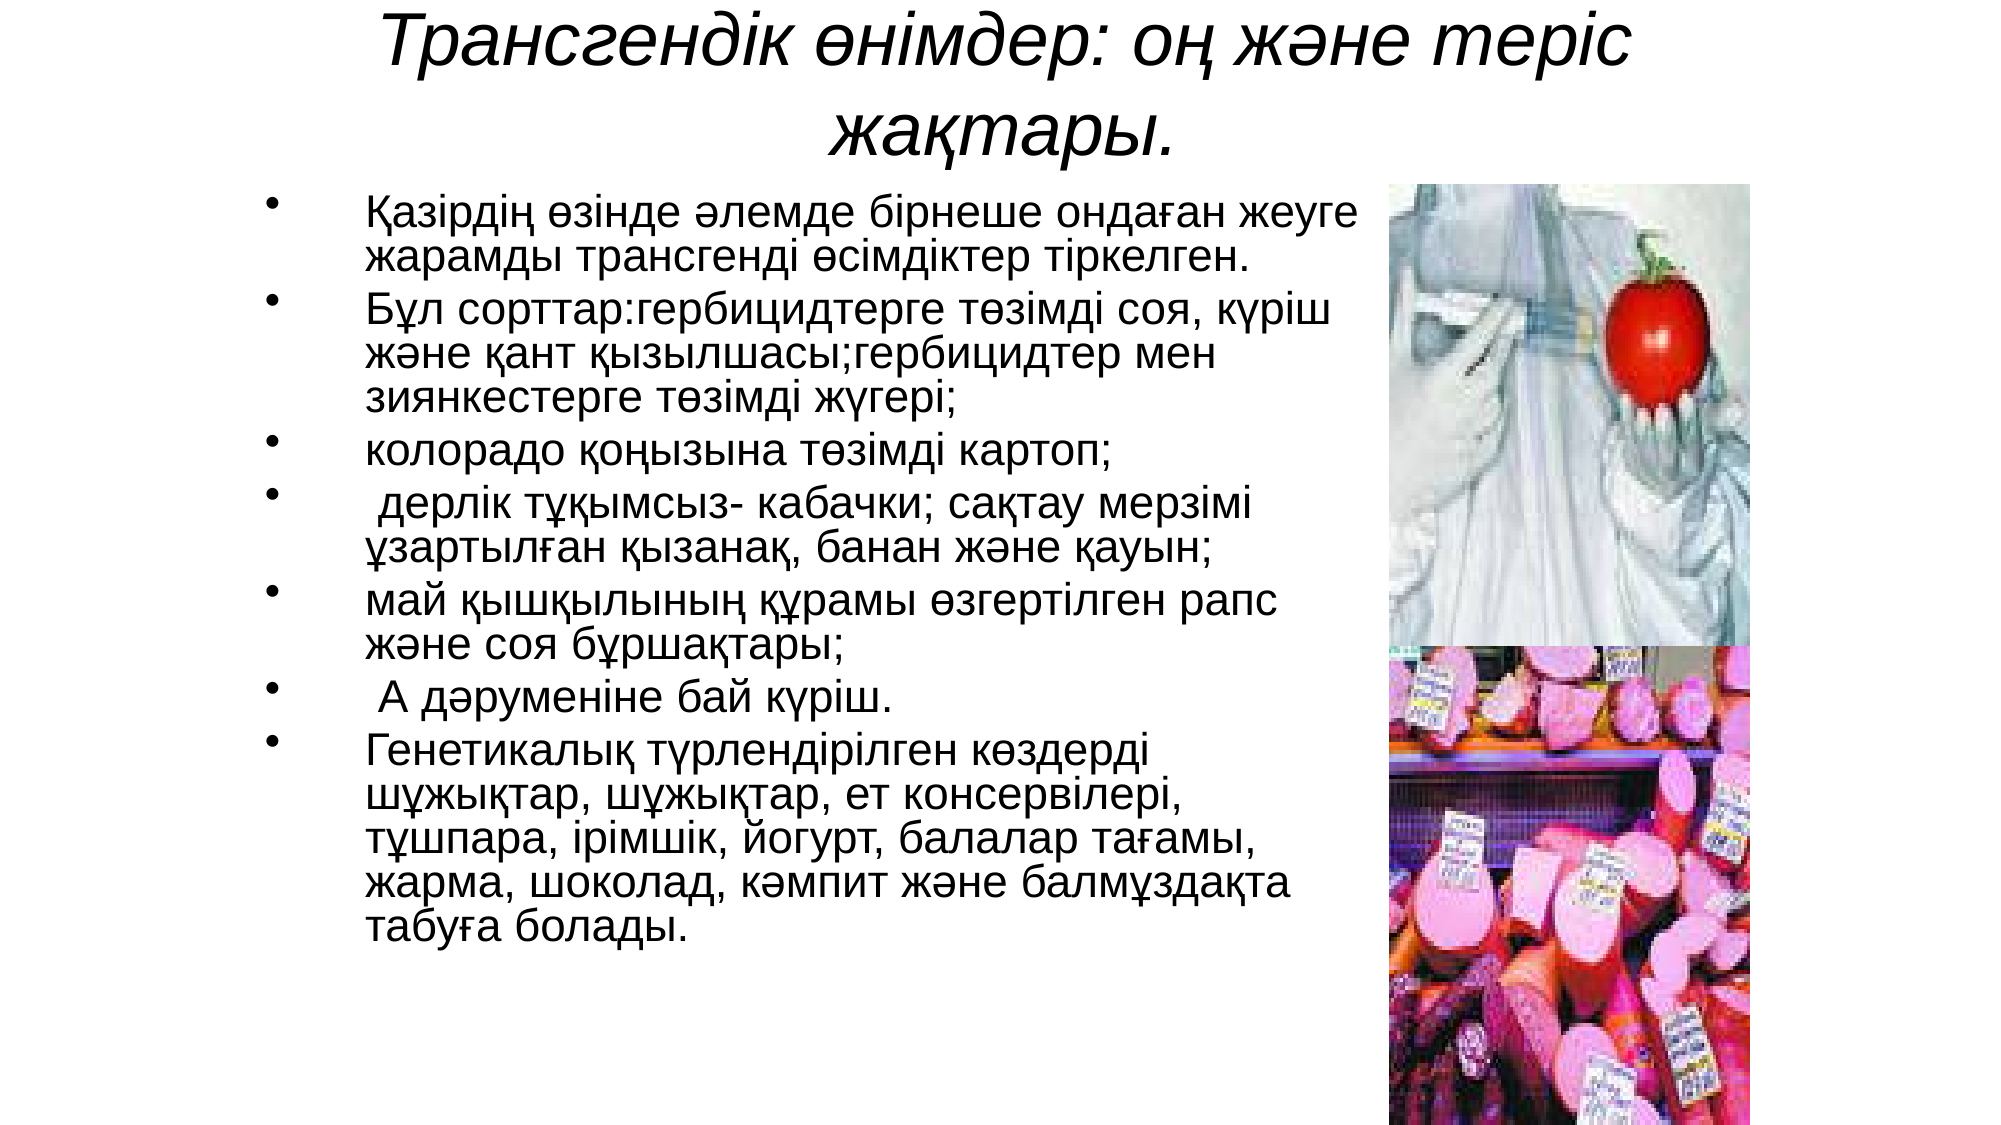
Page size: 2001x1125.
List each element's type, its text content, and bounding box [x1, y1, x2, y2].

list Қазірдің өзінде әлемде бірнеше ондаған жеуге жарамды трансгенді өсімдіктер тіркелген. Бұл сорттар:гербицидтерге төзімді соя, күріш және қант қызылшасы;гербицидтер мен зиянкестерге төзімді жүгері; колорадо қоңызына төзімді картоп; дерлік тұқымсыз- кабачки; сақтау мерзімі ұзартылған қызанақ, банан және қауын; май қышқылының құрамы өзгертілген рапс және соя бұршақтары; А дәруменіне бай күріш. Генетикалық түрлендірілген көздерді шұжықтар, шұжықтар, ет консервілері, тұшпара, ірімшік, йогурт, балалар тағамы, жарма, шоколад, кәмпит және балмұздақта табуға болады. [249, 184, 1388, 1125]
picture [1389, 184, 1751, 1125]
title Трансгендік өнімдер: оң және теріс жақтары. [324, 0, 1686, 161]
